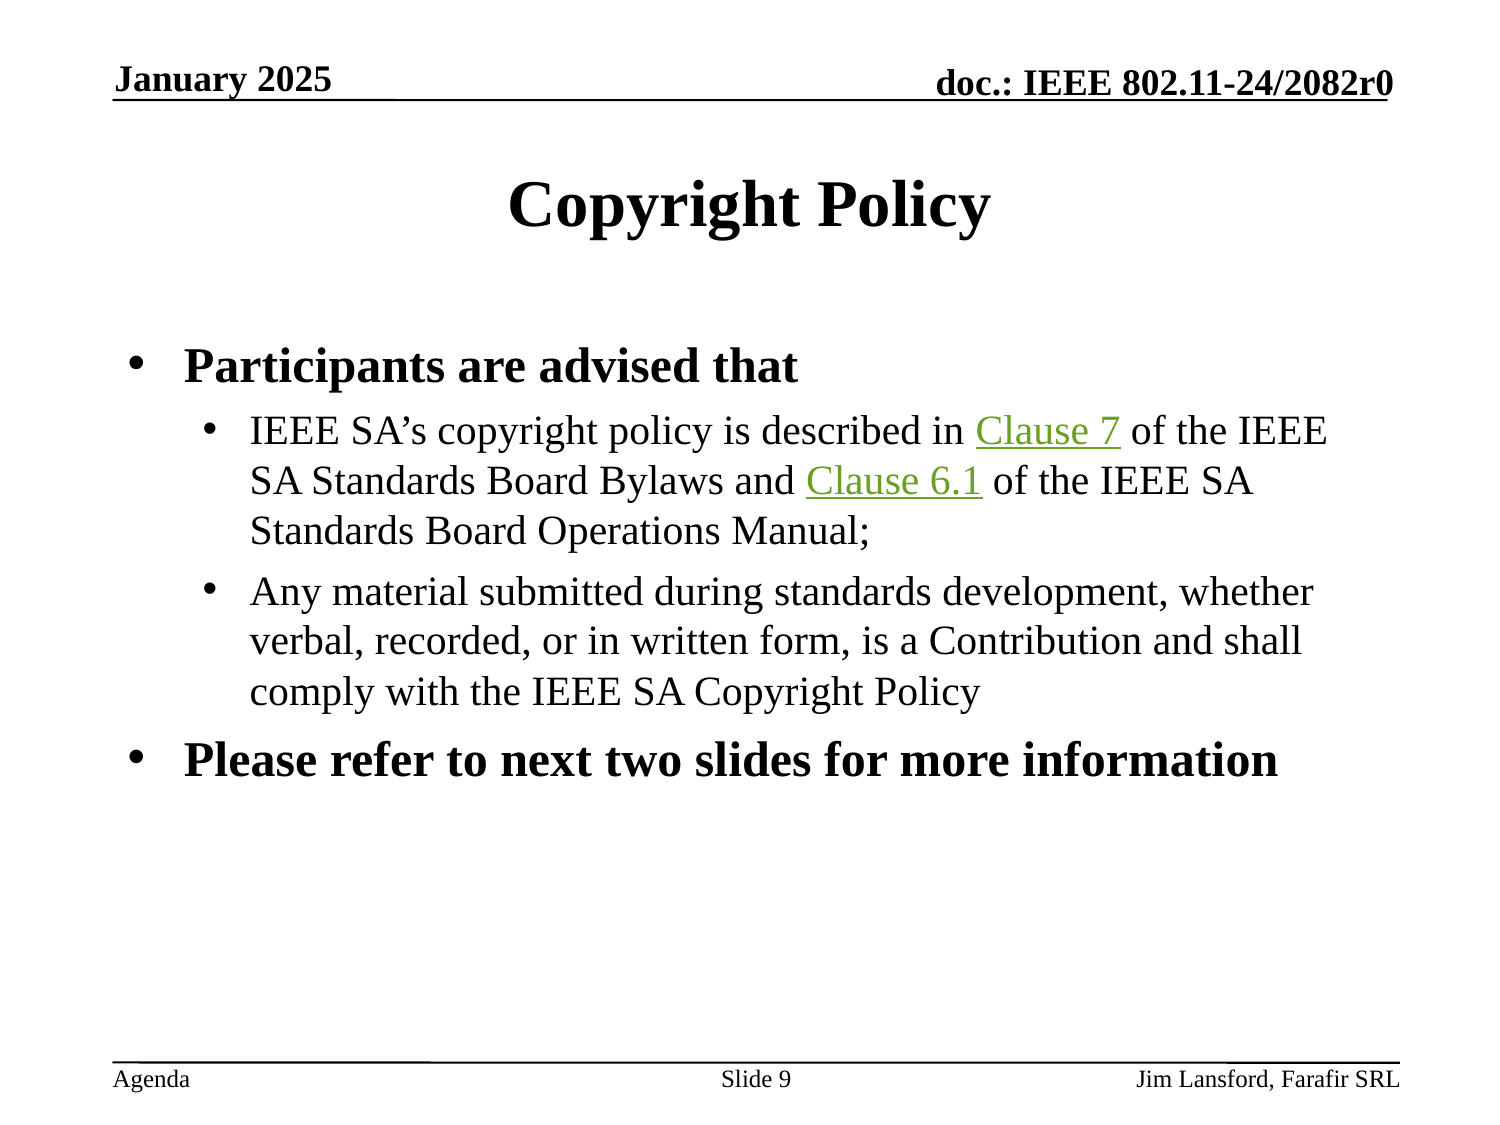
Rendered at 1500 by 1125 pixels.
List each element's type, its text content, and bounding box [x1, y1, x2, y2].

list Participants are advised that IEEE SA’s copyright policy is described in Clause 7 of the IEEE SA Standards Board Bylaws and Clause 6.1 of the IEEE SA Standards Board Operations Manual; Any material submitted during standards development, whether verbal, recorded, or in written form, is a Contribution and shall comply with the IEEE SA Copyright Policy Please refer to next two slides for more information [112, 324, 1388, 1000]
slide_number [114, 54, 423, 100]
footer Jim Lansford, Farafir SRL [878, 1061, 1402, 1093]
title Copyright Policy [112, 112, 1388, 288]
slide_number Slide 9 [712, 1061, 800, 1123]
